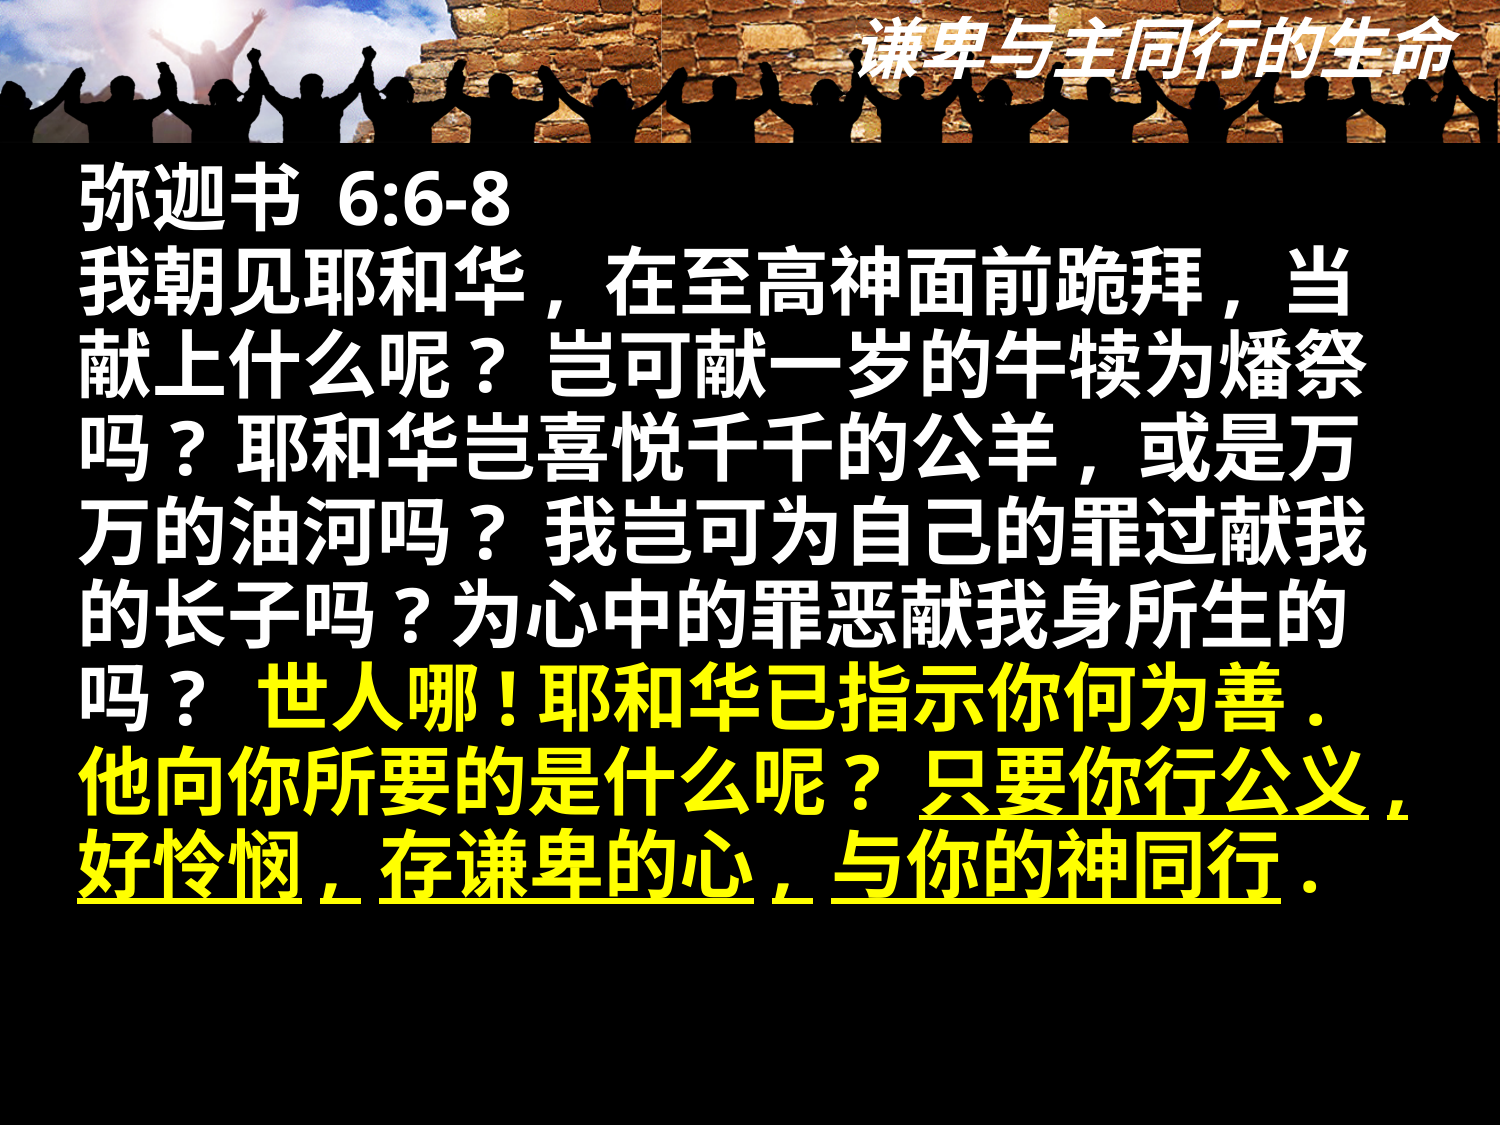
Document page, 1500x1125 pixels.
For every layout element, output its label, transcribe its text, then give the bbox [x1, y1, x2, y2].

picture [0, 0, 1500, 143]
subtitle 弥迦书 6:6-8 我朝见耶和华, 在至高神面前跪拜, 当献上什么呢? 岂可献一岁的牛犊为燔祭吗? 耶和华岂喜悦千千的公羊, 或是万万的油河吗? 我岂可为自己的罪过献我的长子吗?为心中的罪恶献我身所生的吗? 世人哪!耶和华已指示你何为善. 他向你所要的是什么呢? 只要你行公义, 好怜悯, 存谦卑的心, 与你的神同行. [62, 149, 1438, 1088]
